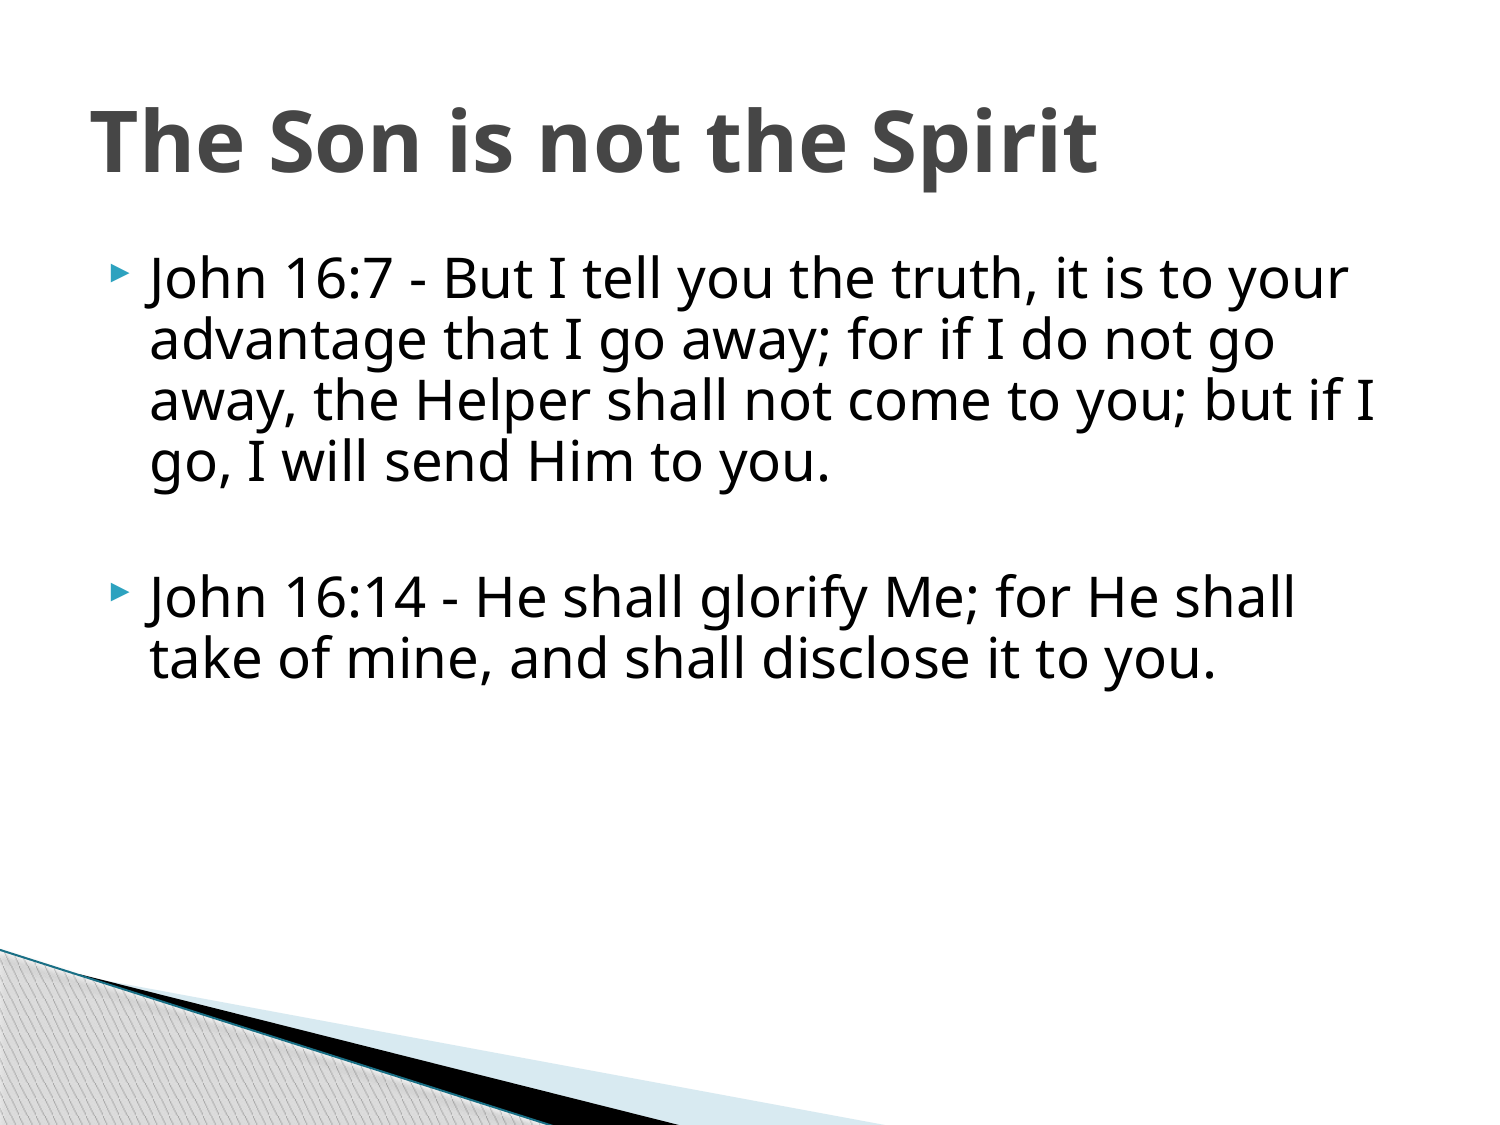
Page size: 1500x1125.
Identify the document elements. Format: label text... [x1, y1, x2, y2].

title The Son is not the Spirit [75, 45, 1425, 233]
list John 16:7 - But I tell you the truth, it is to your advantage that I go away; for if I do not go away, the Helper shall not come to you; but if I go, I will send Him to you. John 16:14 - He shall glorify Me; for He shall take of mine, and shall disclose it to you. [75, 243, 1425, 986]
